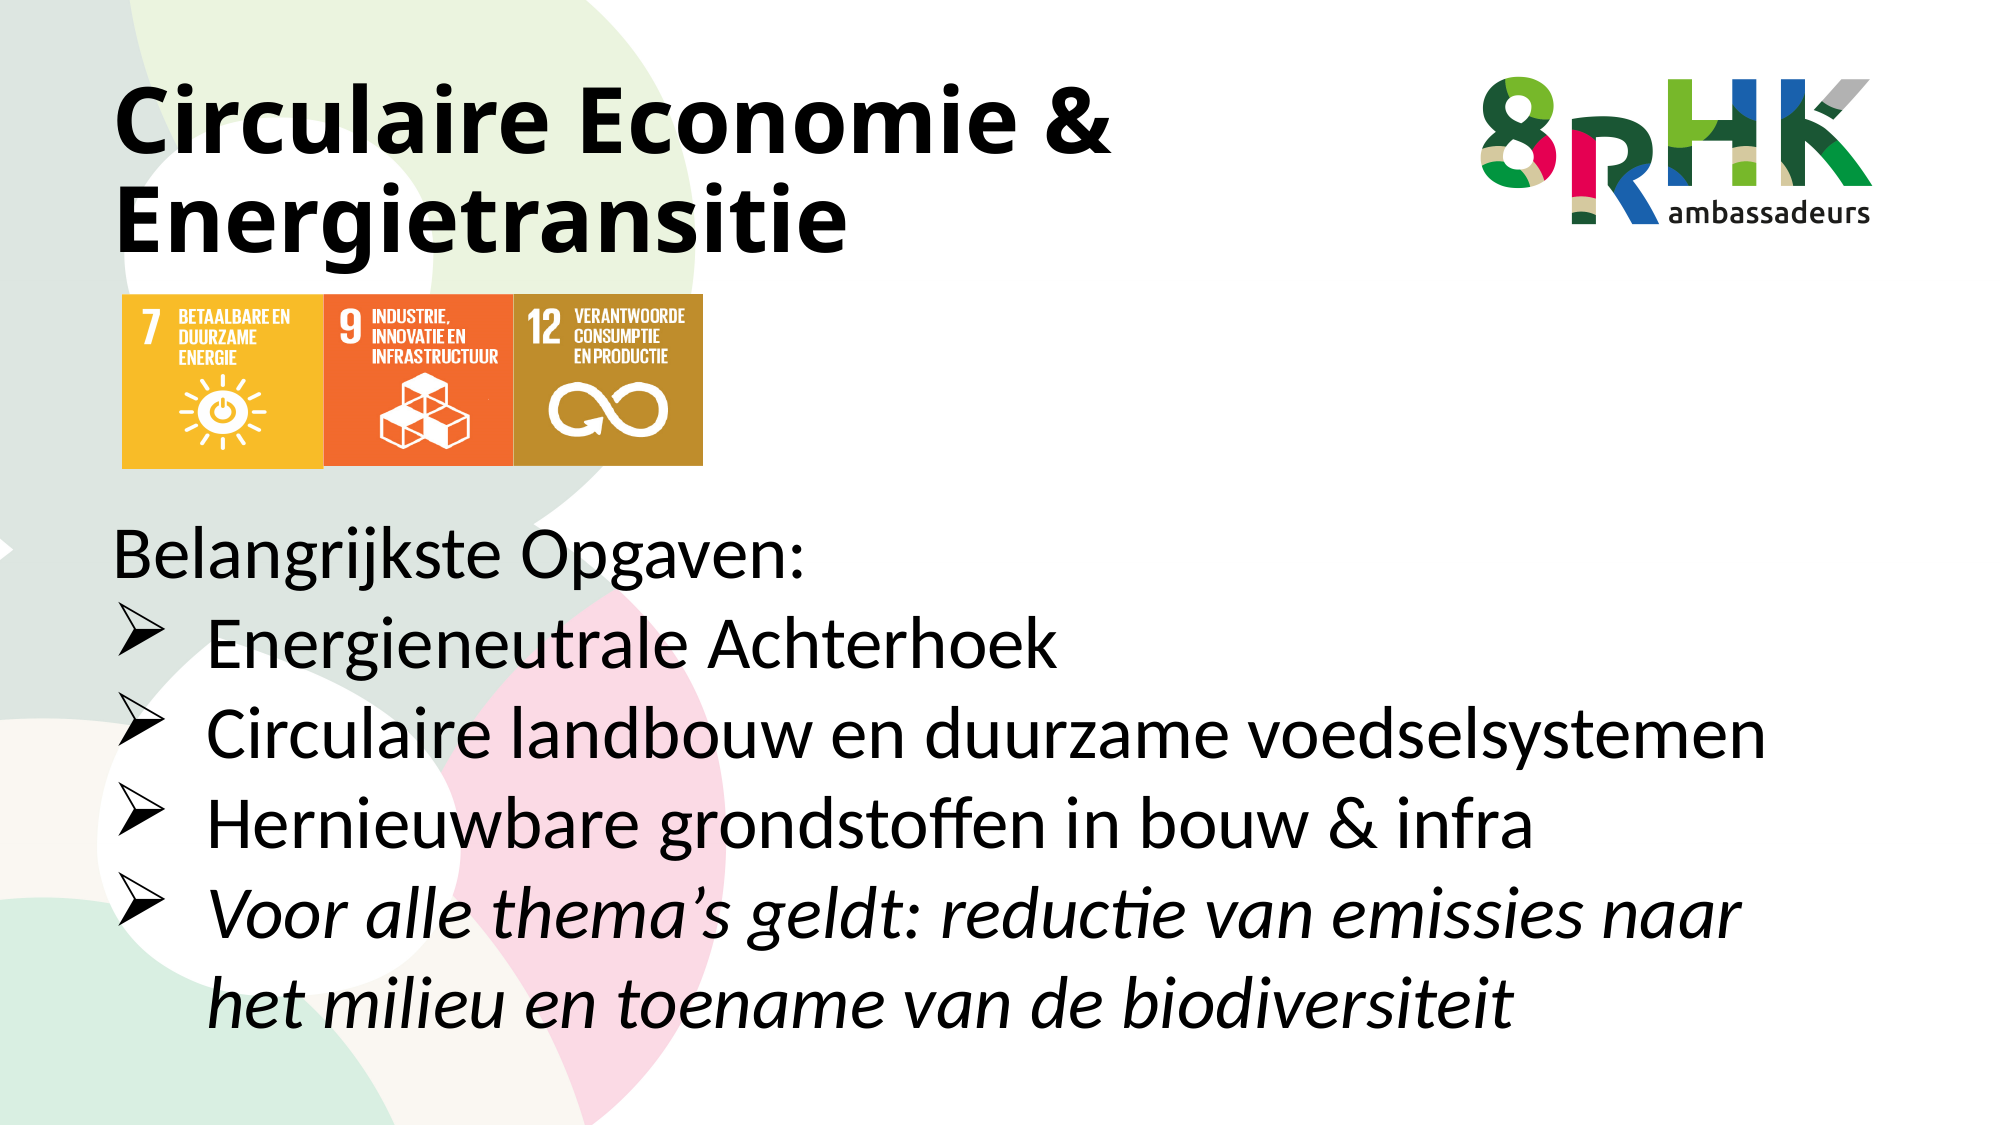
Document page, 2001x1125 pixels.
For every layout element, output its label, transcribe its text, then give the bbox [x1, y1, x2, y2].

text_box Belangrijkste Opgaven: Energieneutrale Achterhoek Circulaire landbouw en duurzame voedselsystemen Hernieuwbare grondstoffen in bouw & infra Voor alle thema’s geldt: reductie van emissies naar het milieu en toename van de biodiversiteit [97, 495, 1888, 1125]
title Circulaire Economie & Energietransitie [97, 86, 1823, 261]
picture [0, 0, 2000, 1125]
